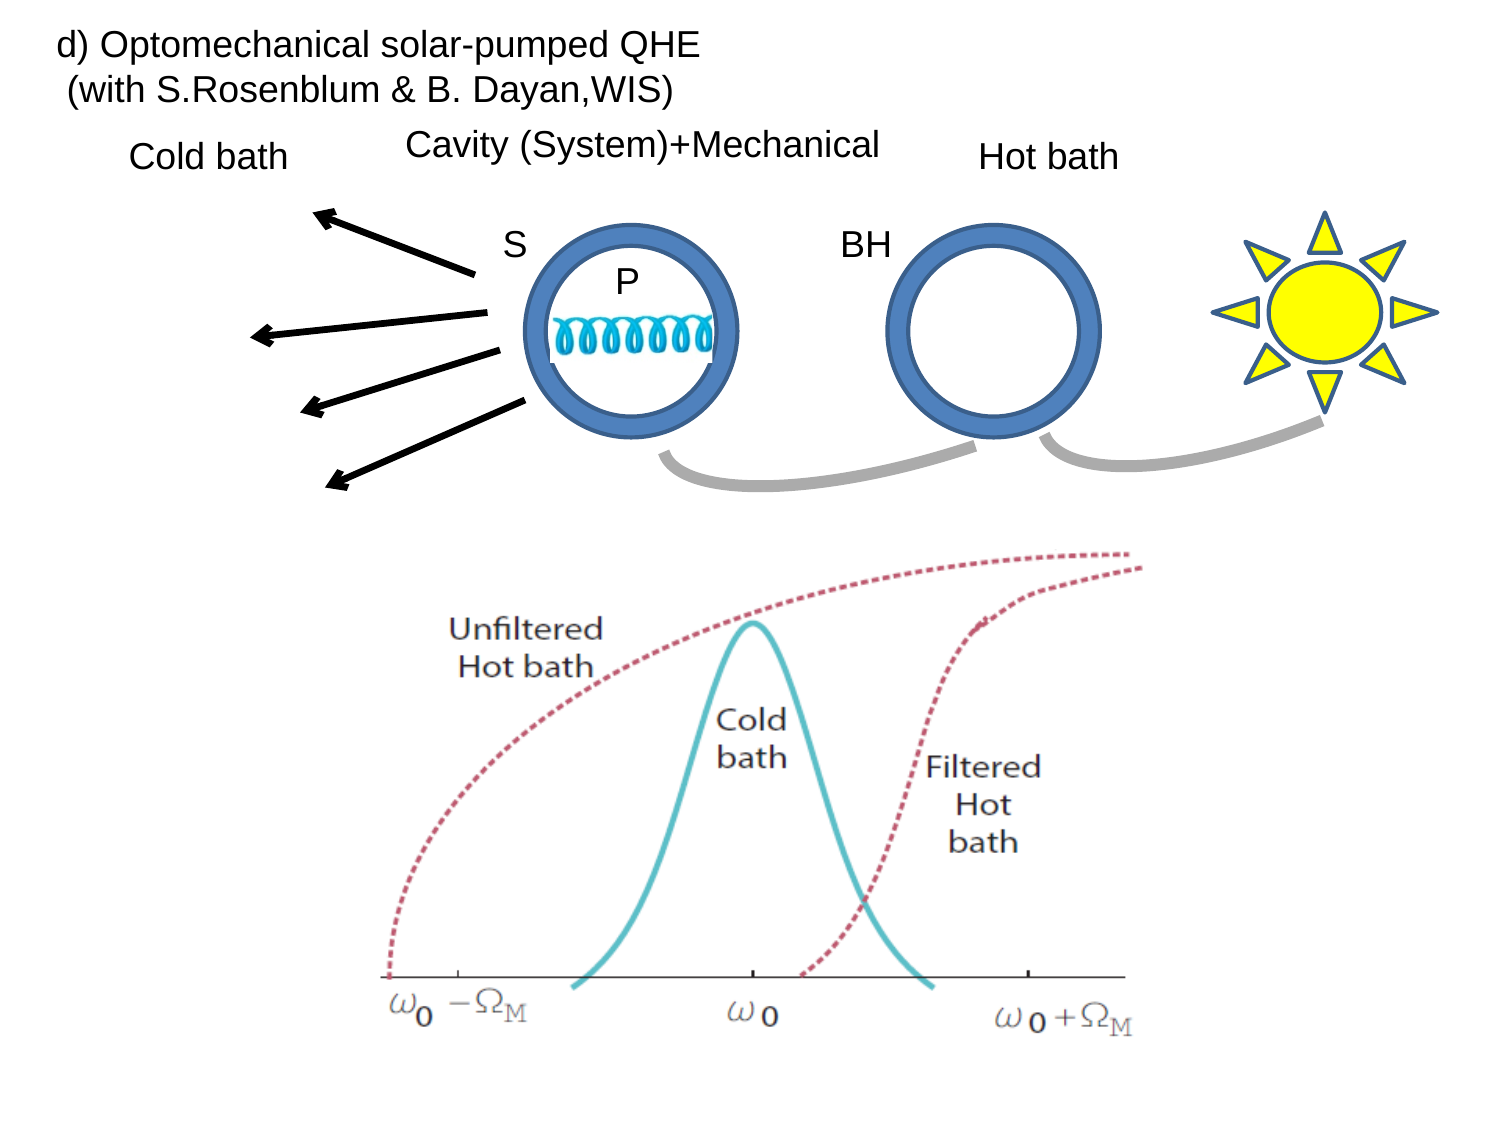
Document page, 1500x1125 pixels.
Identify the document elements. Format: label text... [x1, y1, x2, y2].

text_box BH [825, 212, 908, 273]
text_box [1306, 210, 1344, 255]
text_box [1043, 345, 1323, 467]
text_box [522, 222, 740, 440]
text_box [1243, 239, 1291, 283]
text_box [312, 212, 476, 276]
text_box [1358, 239, 1407, 283]
text_box [1210, 296, 1260, 329]
text_box [1281, 354, 1291, 368]
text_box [249, 312, 488, 338]
text_box [1389, 296, 1440, 329]
text_box [1358, 342, 1407, 386]
text_box Cavity (System)+Mechanical [390, 112, 896, 173]
text_box [1260, 342, 1271, 350]
text_box [1266, 260, 1384, 365]
text_box P [600, 249, 656, 260]
picture [337, 549, 1196, 1041]
text_box S [487, 212, 543, 273]
text_box [662, 367, 976, 488]
text_box d) Optomechanical solar-pumped QHE (with S.Rosenblum & B. Dayan,WIS) [41, 12, 716, 118]
picture [550, 255, 713, 419]
text_box [1306, 370, 1344, 415]
text_box Cold bath [113, 124, 304, 185]
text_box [324, 399, 526, 488]
text_box [885, 222, 1102, 440]
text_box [299, 349, 501, 413]
text_box Hot bath [963, 124, 1135, 185]
